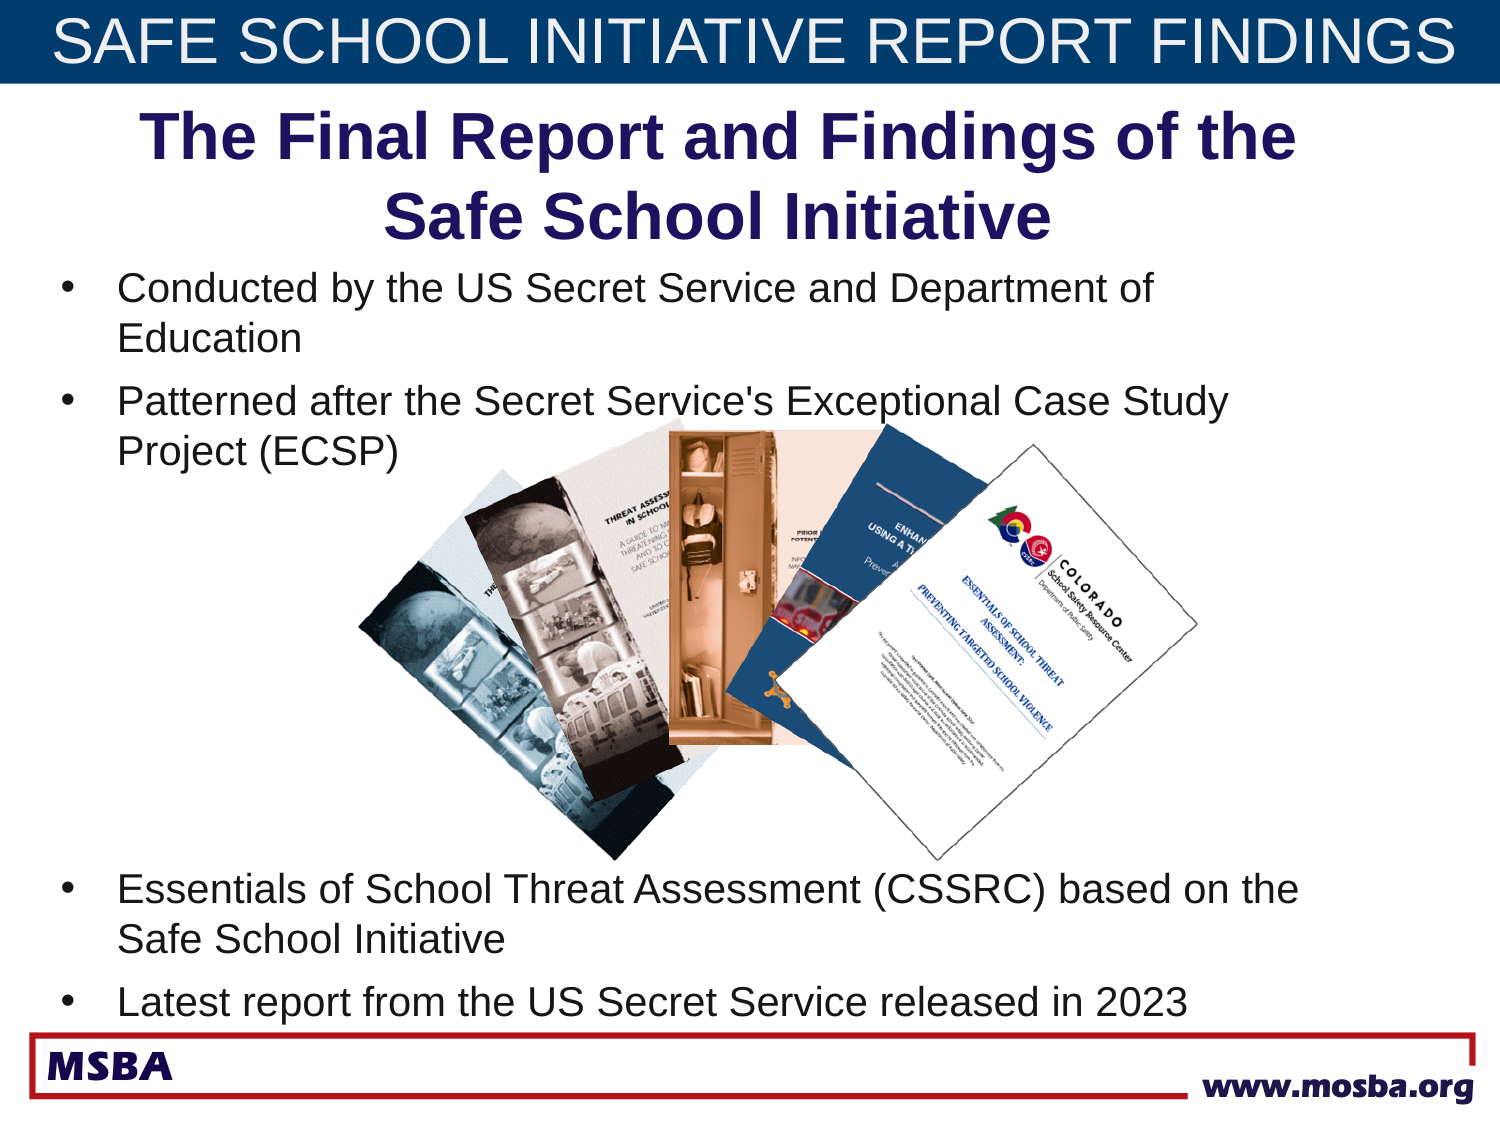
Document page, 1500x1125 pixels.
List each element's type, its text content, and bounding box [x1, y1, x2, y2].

picture [357, 417, 1198, 861]
list SAFE SCHOOL INITIATIVE REPORT FINDINGS [0, 0, 1500, 84]
picture [28, 1029, 1500, 1125]
title The Final Report and Findings of the Safe School Initiative [50, 87, 1388, 300]
list Conducted by the US Secret Service and Department of Education Patterned after the Secret Service's Exceptional Case Study Project (ECSP) Essentials of School Threat Assessment (CSSRC) based on the Safe School Initiative Latest report from the US Secret Service released in 2023 [50, 300, 1313, 1100]
